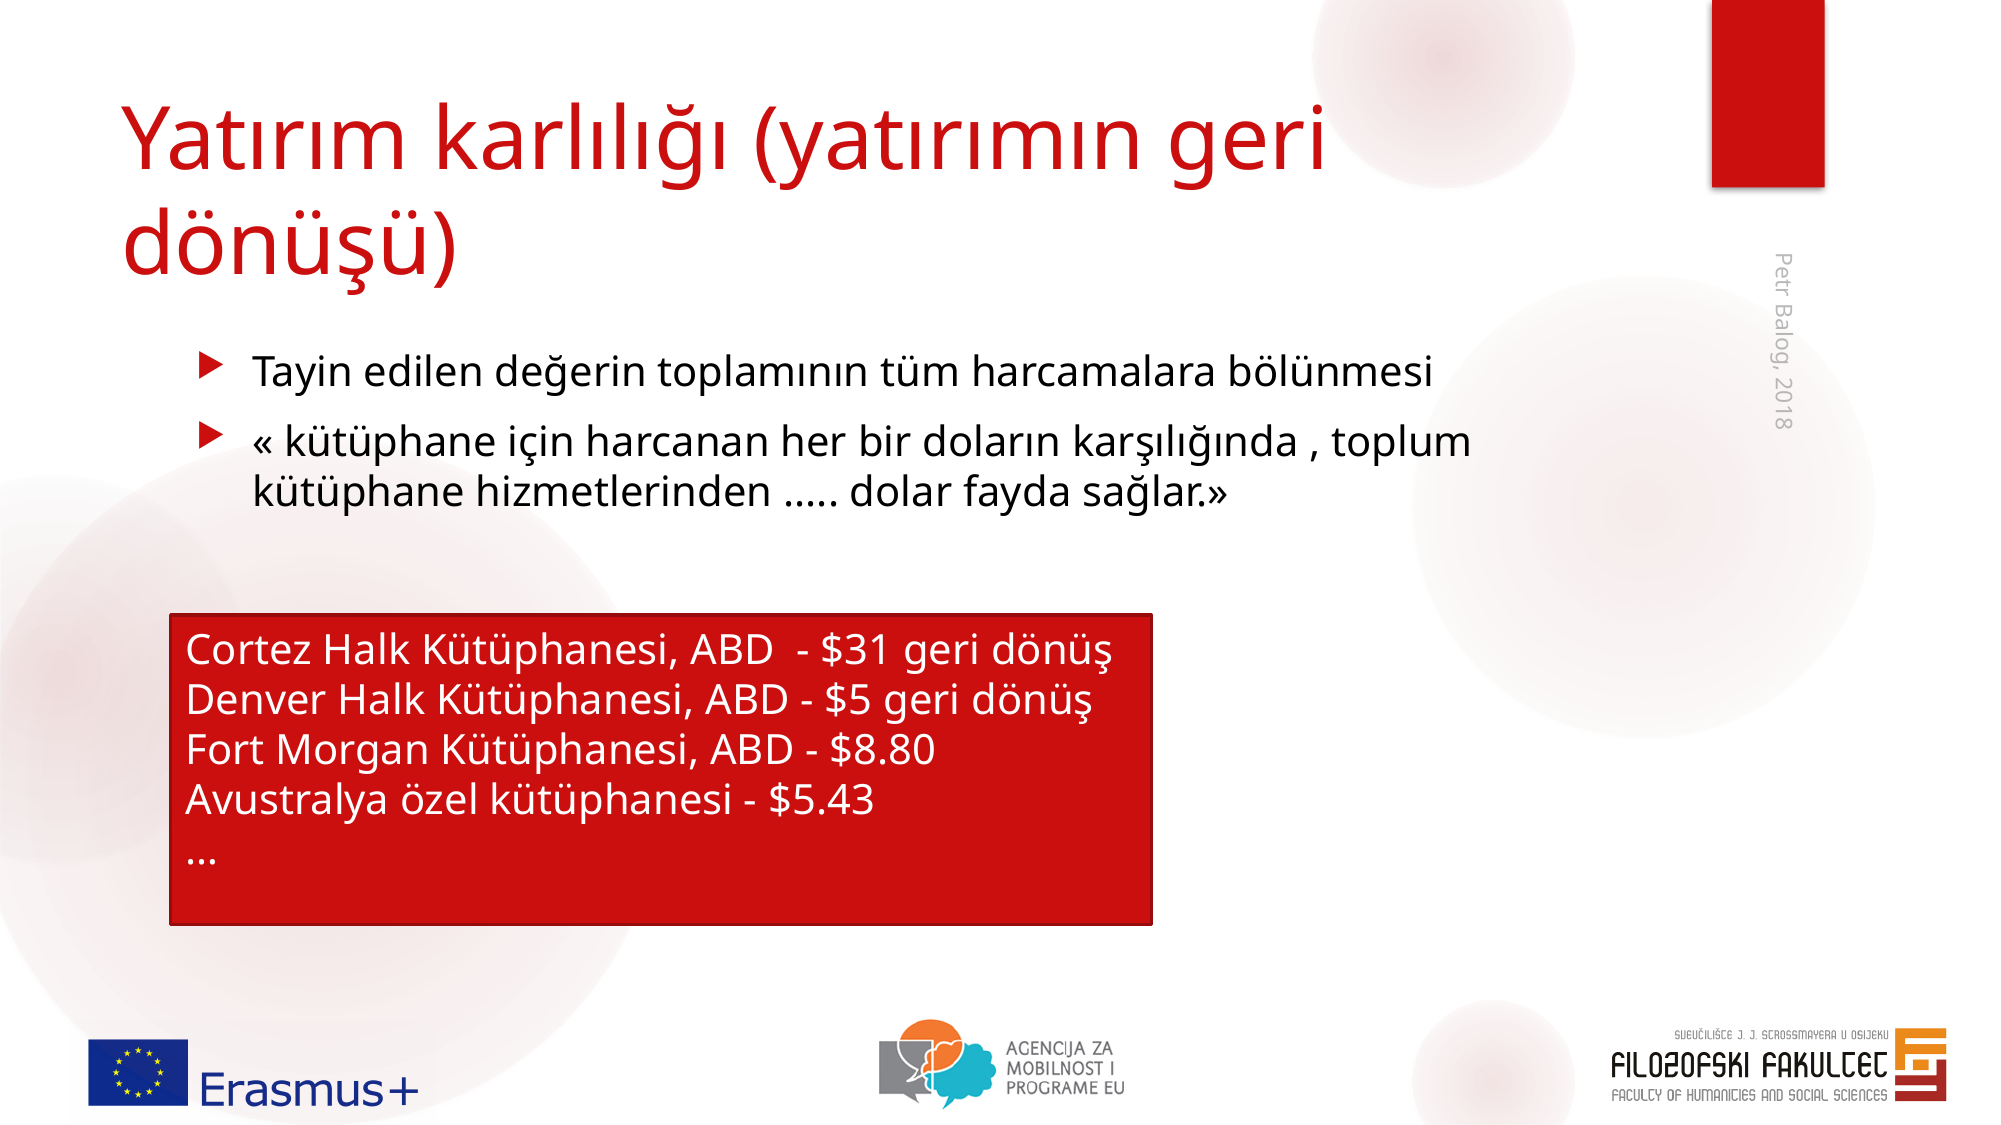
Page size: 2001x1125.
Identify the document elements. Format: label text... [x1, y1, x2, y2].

title Yatırım karlılığı (yatırımın geri dönüşü) [106, 74, 1649, 304]
picture [879, 1025, 1140, 1125]
picture [69, 1020, 437, 1125]
footer Petr Balog, 2018 [1760, 237, 1811, 871]
picture [1610, 1017, 1951, 1112]
list Tayin edilen değerin toplamının tüm harcamalara bölünmesi « kütüphane için harcanan her bir doların karşılığında , toplum kütüphane hizmetlerinden ..... dolar fayda sağlar.» [181, 336, 1649, 1025]
text_box Cortez Halk Kütüphanesi, ABD - $31 geri dönüş Denver Halk Kütüphanesi, ABD - $5 geri dönüş Fort Morgan Kütüphanesi, ABD - $8.80 Avustralya özel kütüphanesi - $5.43 … [169, 613, 1153, 926]
